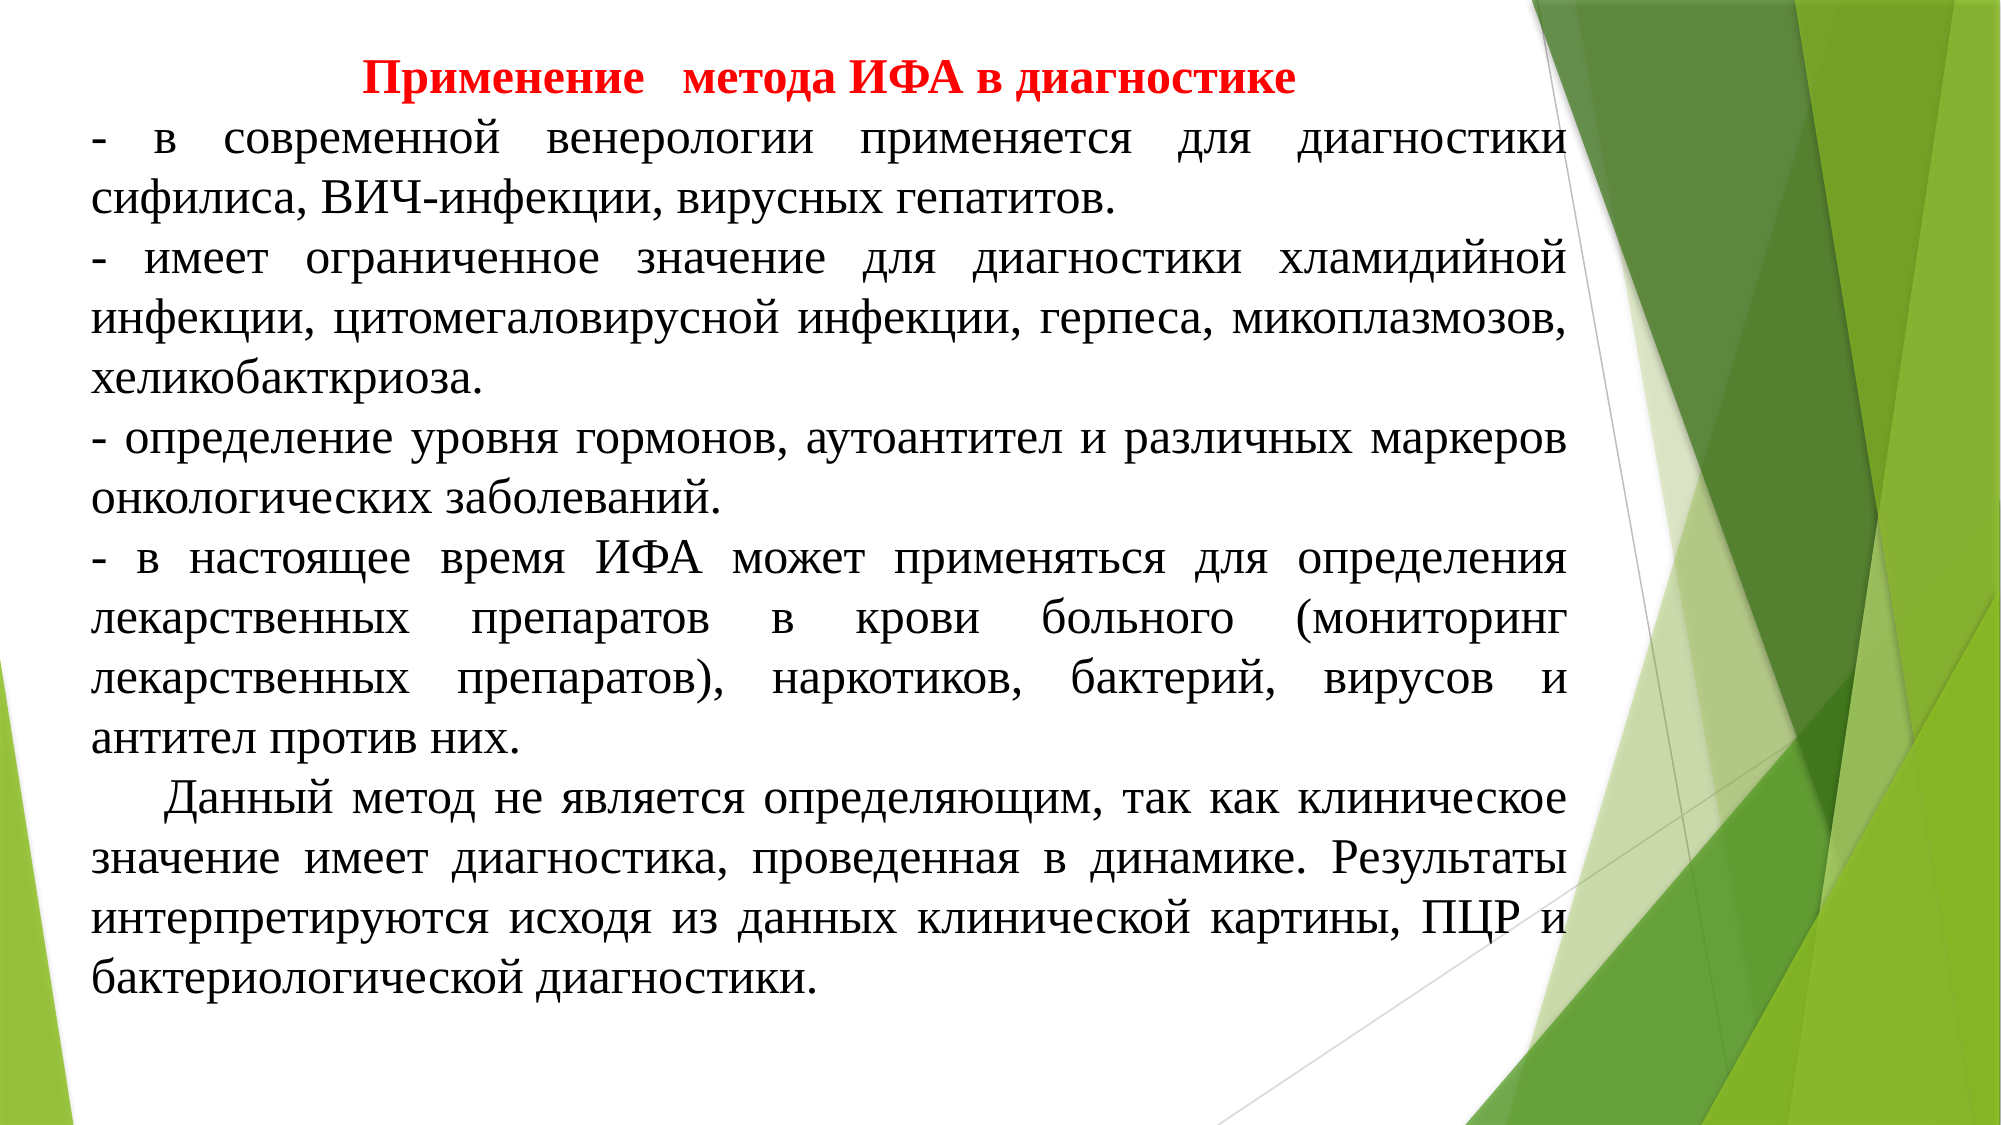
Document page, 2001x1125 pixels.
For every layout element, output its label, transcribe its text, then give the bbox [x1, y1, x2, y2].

text_box Применение метода ИФА в диагностике - в современной венерологии применяется для диагностики сифилиса, ВИЧ-инфекции, вирусных гепатитов. - имеет ограниченное значение для диагностики хламидийной инфекции, цитомегаловирусной инфекции, герпеса, микоплазмозов, хеликобакткриоза. - определение уровня гормонов, аутоантител и различных маркеров онкологических заболеваний. - в настоящее время ИФА может применяться для определения лекарственных препаратов в крови больного (мониторинг лекарственных препаратов), наркотиков, бактерий, вирусов и антител против них. Данный метод не является определяющим, так как клиническое значение имеет диагностика, проведенная в динамике. Результаты интерпретируются исходя из данных клинической картины, ПЦР и бактериологической диагностики. [76, 36, 1583, 1011]
